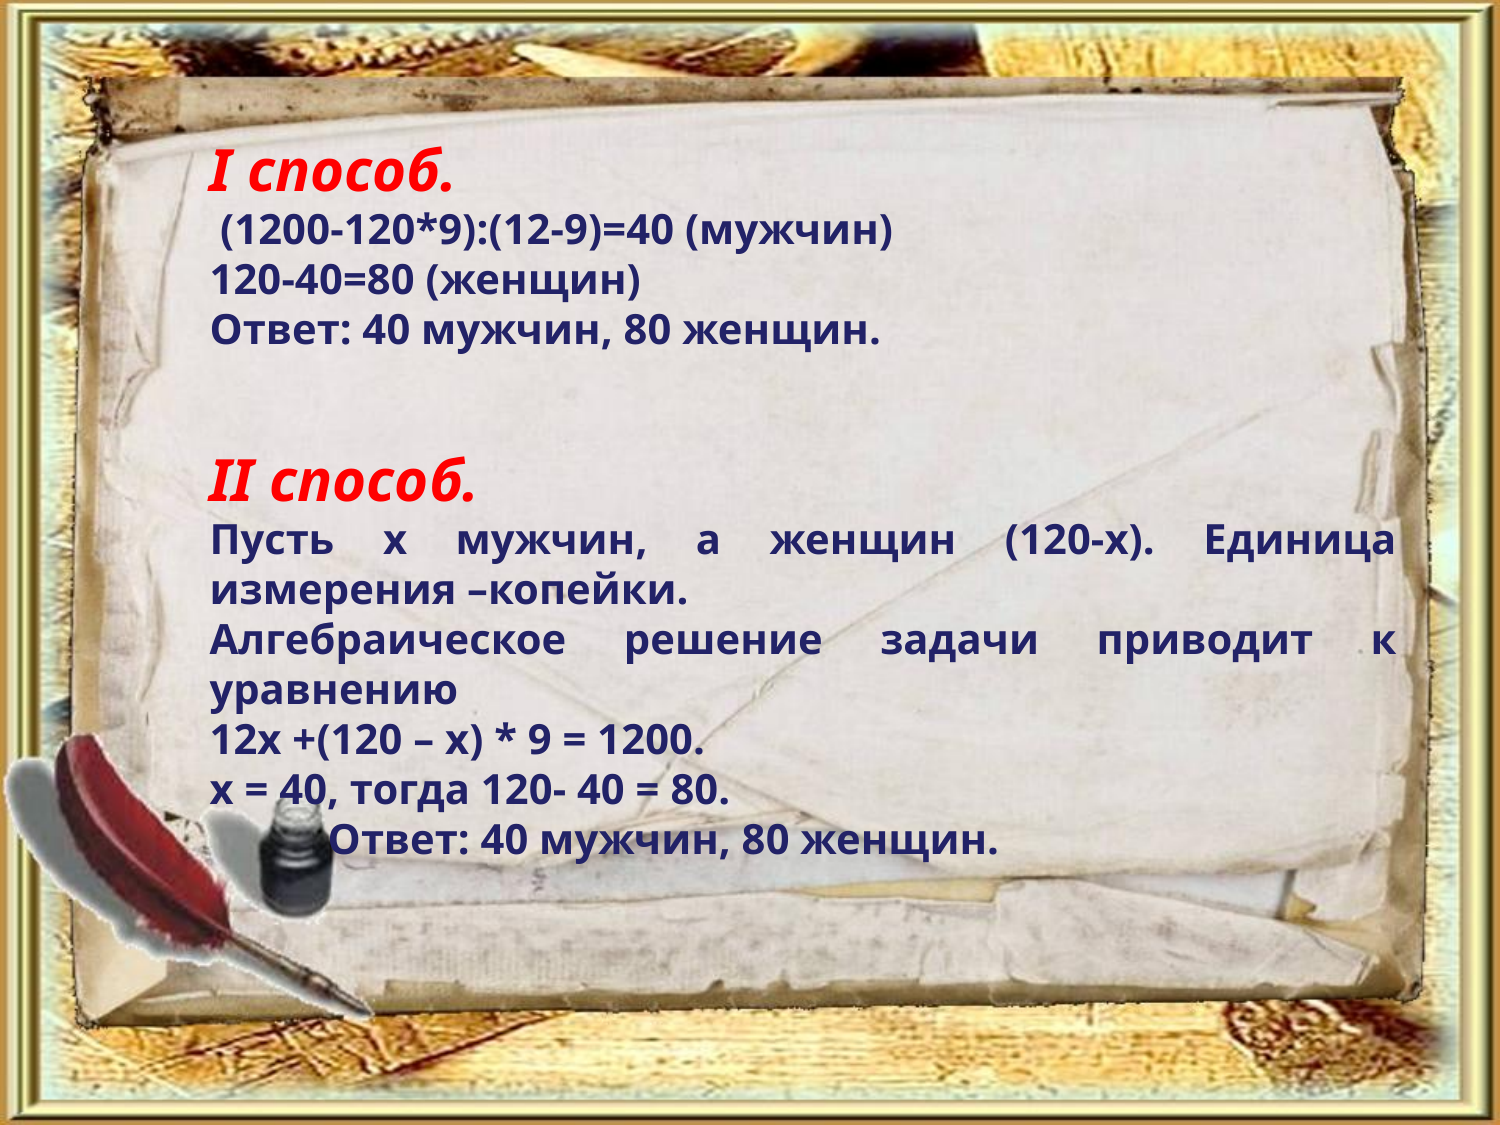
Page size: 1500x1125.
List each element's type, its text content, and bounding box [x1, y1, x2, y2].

picture [0, 0, 1500, 1125]
text_box I способ. (1200-120*9):(12-9)=40 (мужчин) 120-40=80 (женщин) Ответ: 40 мужчин, 80 женщин. II способ. Пусть x мужчин, а женщин (120-х). Единица измерения –копейки. Алгебраическое решение задачи приводит к уравнению 12х +(120 – х) * 9 = 1200. х = 40, тогда 120- 40 = 80. Ответ: 40 мужчин, 80 женщин. [194, 125, 1412, 931]
